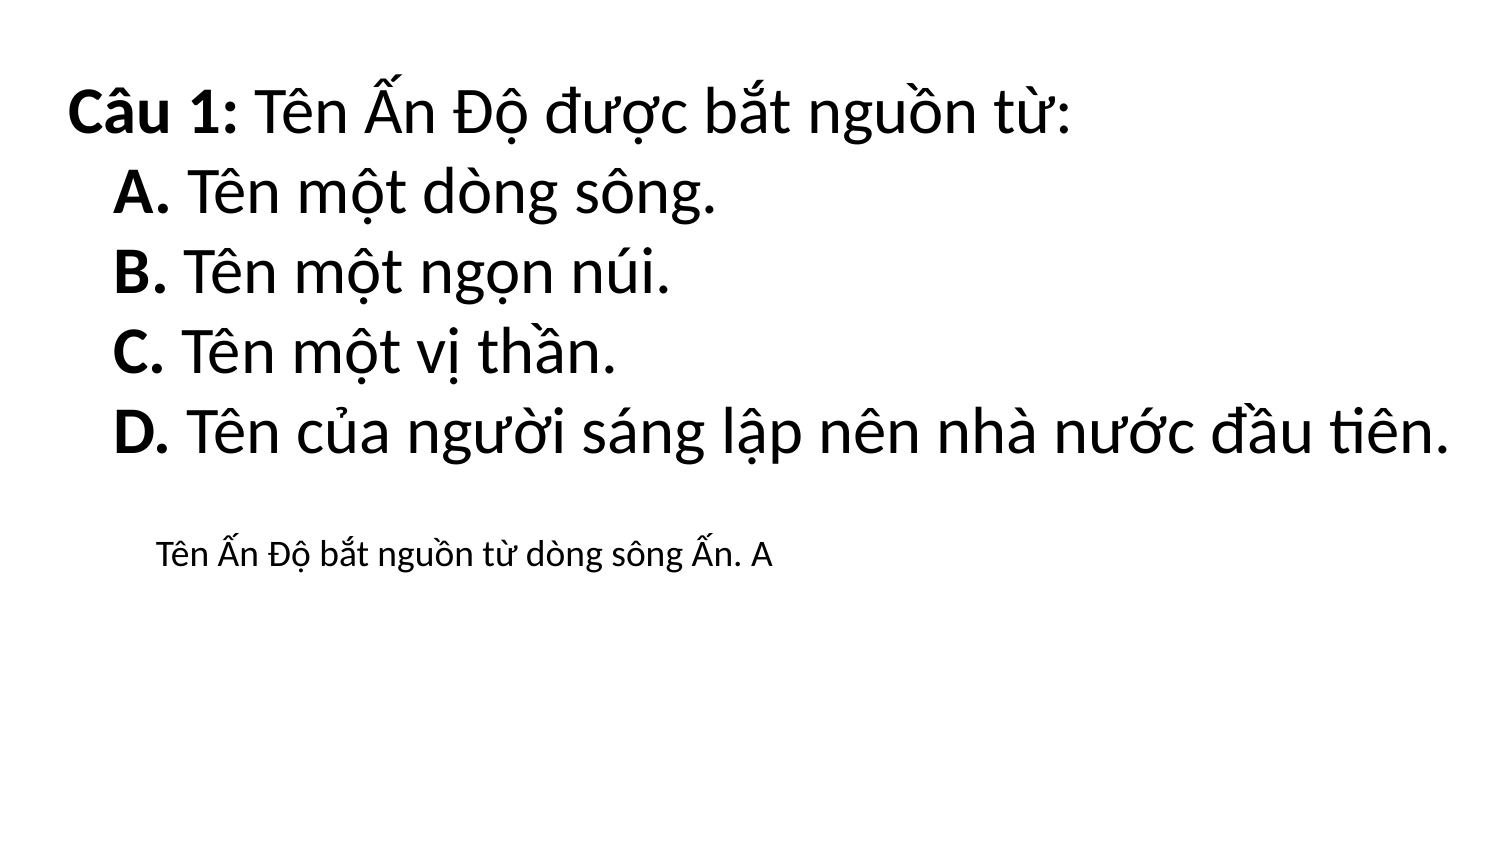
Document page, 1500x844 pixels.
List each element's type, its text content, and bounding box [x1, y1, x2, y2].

text_box Câu 1: Tên Ấn Độ được bắt nguồn từ: A. Tên một dòng sông. B. Tên một ngọn núi. C. Tên một vị thần. D. Tên của người sáng lập nên nhà nước đầu tiên. [53, 59, 1468, 554]
text_box Tên Ấn Độ bắt nguồn từ dòng sông Ấn. A [141, 521, 789, 582]
